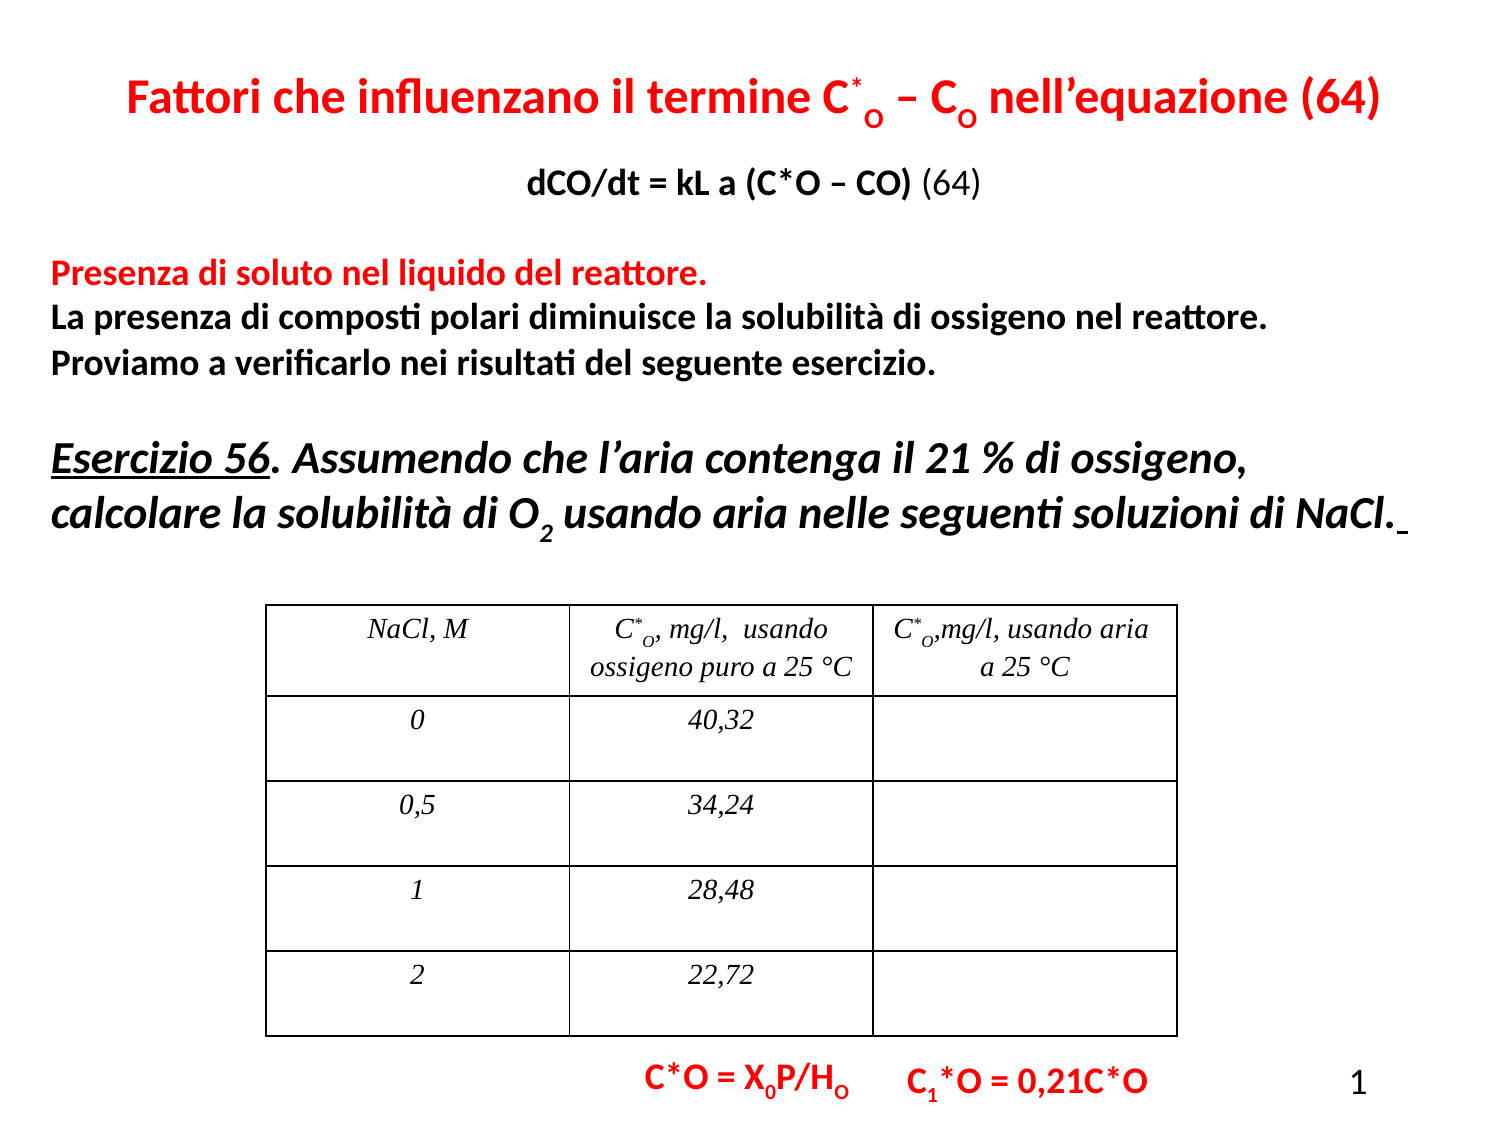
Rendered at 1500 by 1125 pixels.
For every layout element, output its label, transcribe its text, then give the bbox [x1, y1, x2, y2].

table_header C*O, mg/l, usando ossigeno puro a 25 °C [570, 606, 872, 695]
table_cell 22,72 [570, 952, 872, 1035]
table_cell [874, 867, 1176, 950]
text_box Presenza di soluto nel liquido del reattore. La presenza di composti polari diminuisce la solubilità di ossigeno nel reattore. Proviamo a verificarlo nei risultati del seguente esercizio. Esercizio 56. Assumendo che l’aria contenga il 21 % di ossigeno, calcolare la solubilità di O2 usando aria nelle seguenti soluzioni di NaCl. [36, 240, 1440, 995]
text_box C1*O = 0,21C*O [892, 1048, 1169, 1115]
text_box dCO/dt = kL a (C*O – CO) (64) [109, 150, 1399, 301]
table_cell 0,5 [267, 782, 569, 865]
table_cell [874, 782, 1176, 865]
table_cell 1 [267, 867, 569, 950]
text_box Fattori che influenzano il termine C*O – CO nell’equazione (64) [111, 56, 1397, 142]
table_cell [874, 697, 1176, 780]
table_cell 28,48 [570, 867, 872, 950]
text_box 1 [1333, 1049, 1500, 1110]
text_box C*O = X0P/HO [630, 1045, 906, 1111]
table_cell 40,32 [570, 697, 872, 780]
table_header C*O,mg/l, usando aria a 25 °C [874, 606, 1176, 695]
table_cell [874, 952, 1176, 1035]
table_cell 2 [267, 952, 569, 1035]
table_cell 0 [267, 697, 569, 780]
table_header NaCl, M [267, 606, 569, 695]
table_cell 34,24 [570, 782, 872, 865]
